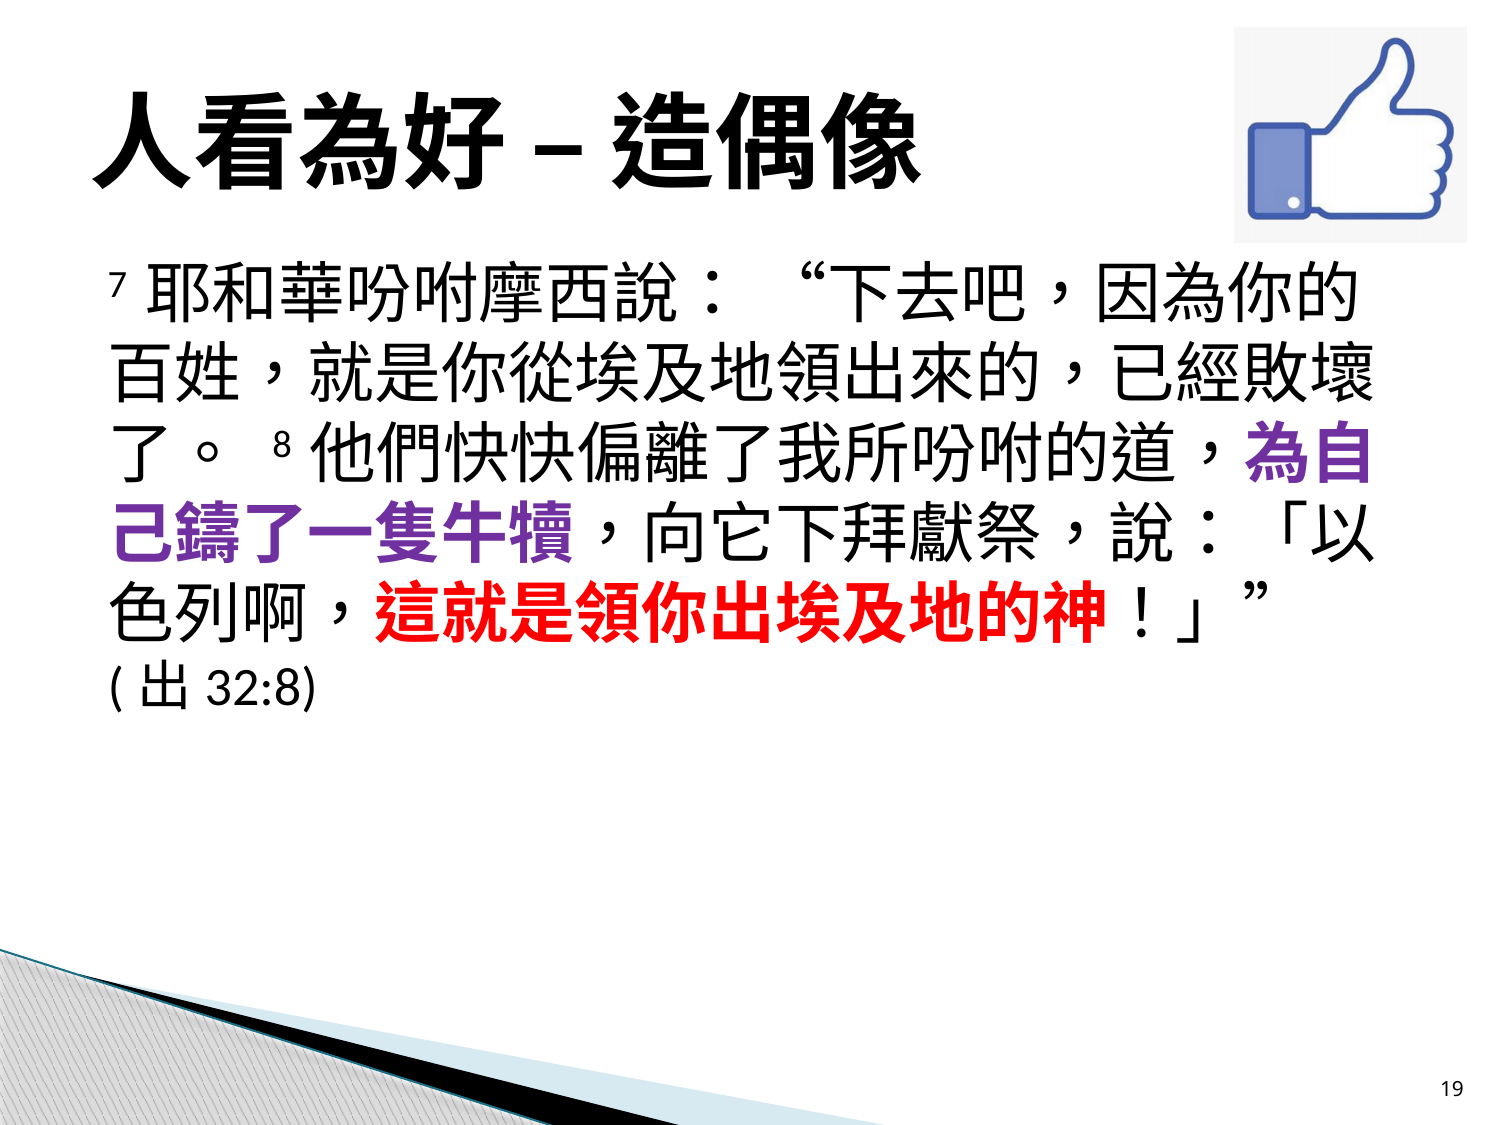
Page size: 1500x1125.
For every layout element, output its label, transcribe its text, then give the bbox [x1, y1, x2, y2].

picture [1234, 27, 1467, 244]
slide_number 19 [1418, 1051, 1479, 1112]
list 7 耶和華吩咐摩西說： “下去吧，因為你的百姓，就是你從埃及地領出來的，已經敗壞了。 8 他們快快偏離了我所吩咐的道，為自己鑄了一隻牛犢，向它下拜獻祭，說：「以色列啊，這就是領你出埃及地的神！」” (出32:8) [75, 243, 1425, 986]
title 人看為好 – 造偶像 [75, 45, 1228, 233]
